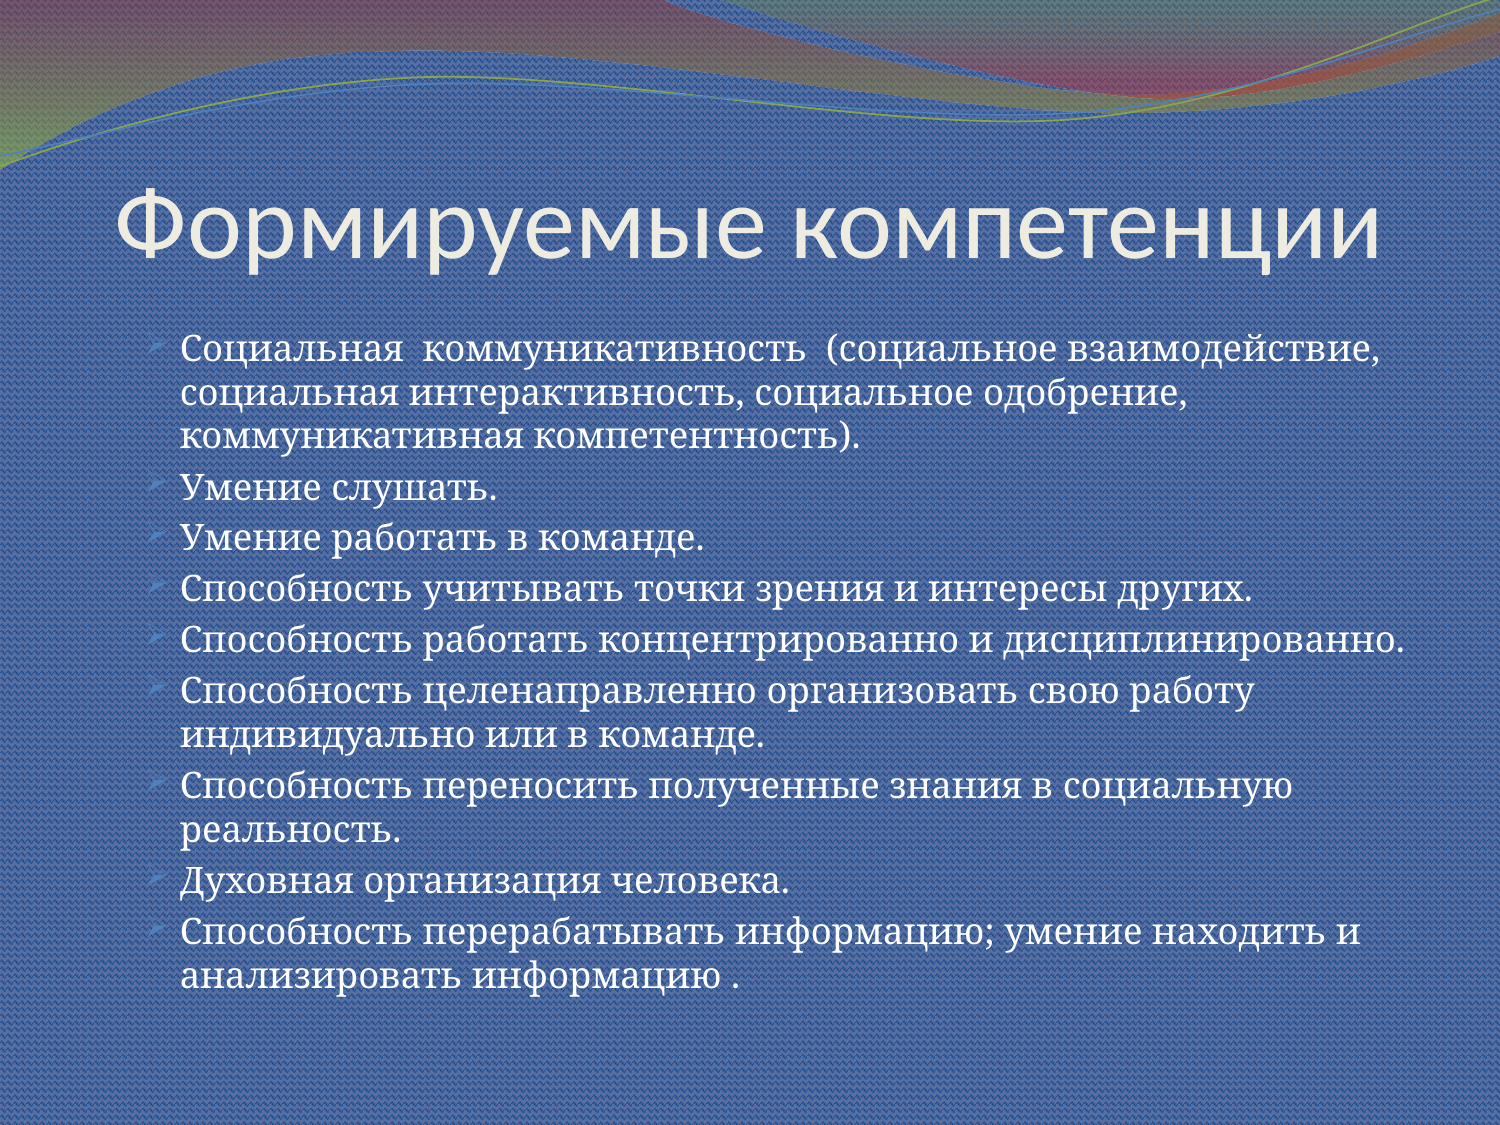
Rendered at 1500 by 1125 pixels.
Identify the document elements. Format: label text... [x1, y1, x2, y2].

title Формируемые компетенции [75, 115, 1425, 279]
list Социальная коммуникативность (социальное взаимодействие, социальная интерактивность, социальное одобрение, коммуникативная компетентность). Умение слушать. Умение работать в команде. Способность учитывать точки зрения и интересы других. Способность работать концентрированно и дисциплинированно. Способность целенаправленно организовать свою работу индивидуально или в команде. Способность переносить полученные знания в социальную реальность. Духовная организация человека. Способность перерабатывать информацию; умение находить и анализировать информацию . [75, 317, 1425, 1038]
